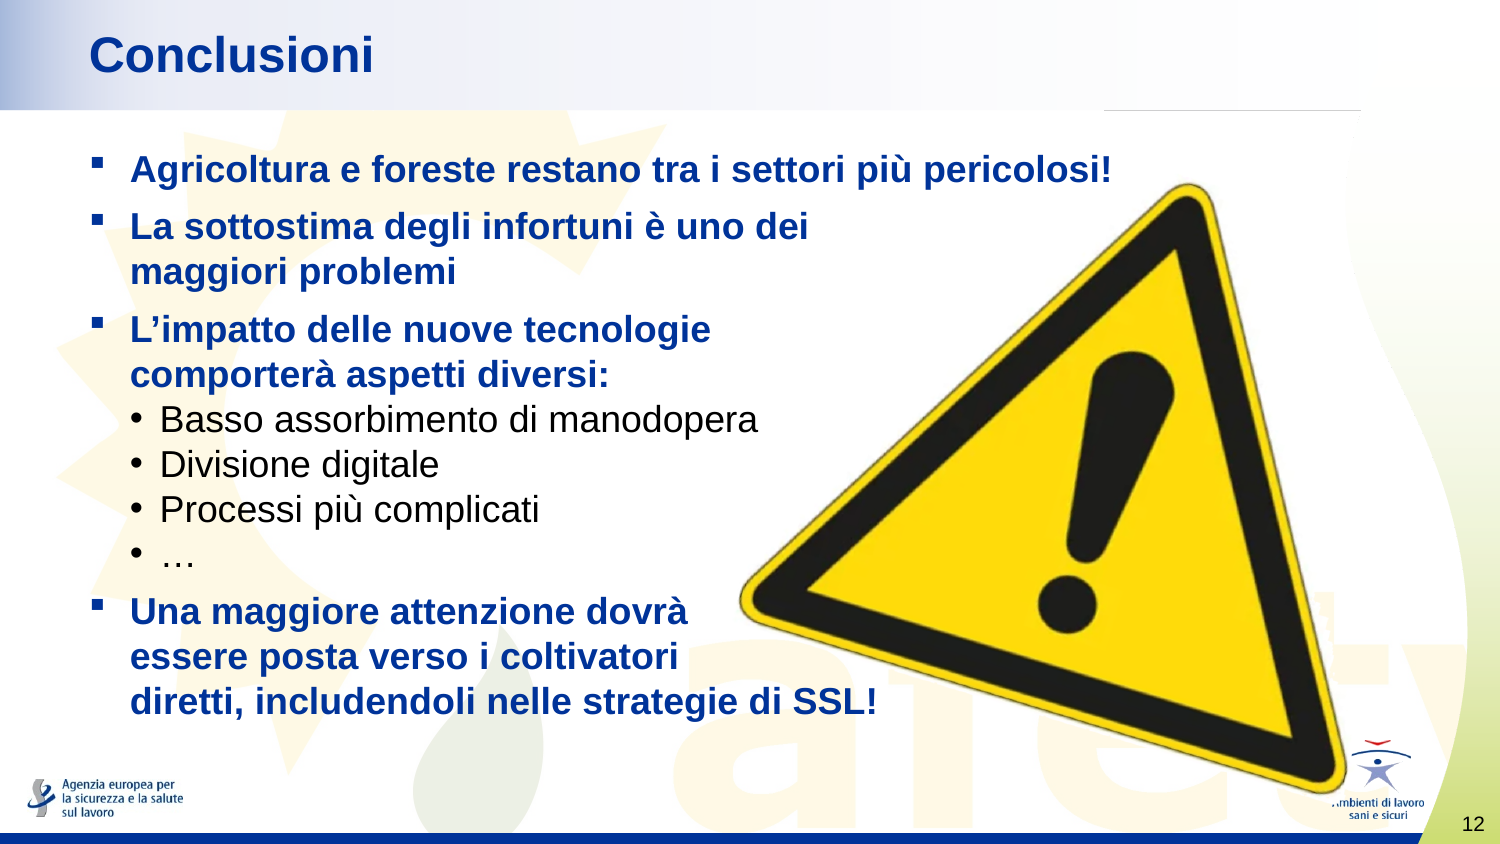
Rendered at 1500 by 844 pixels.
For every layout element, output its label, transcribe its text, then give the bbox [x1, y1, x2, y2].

list Agricoltura e foreste restano tra i settori più pericolosi! La sottostima degli infortuni è uno dei maggiori problemi L’impatto delle nuove tecnologie comporterà aspetti diversi: Basso assorbimento di manodopera Divisione digitale Processi più complicati … Una maggiore attenzione dovrà essere posta verso i coltivatori diretti, includendoli nelle strategie di SSL! [73, 137, 865, 736]
picture [0, 0, 1500, 844]
title Conclusioni [73, 21, 1400, 83]
